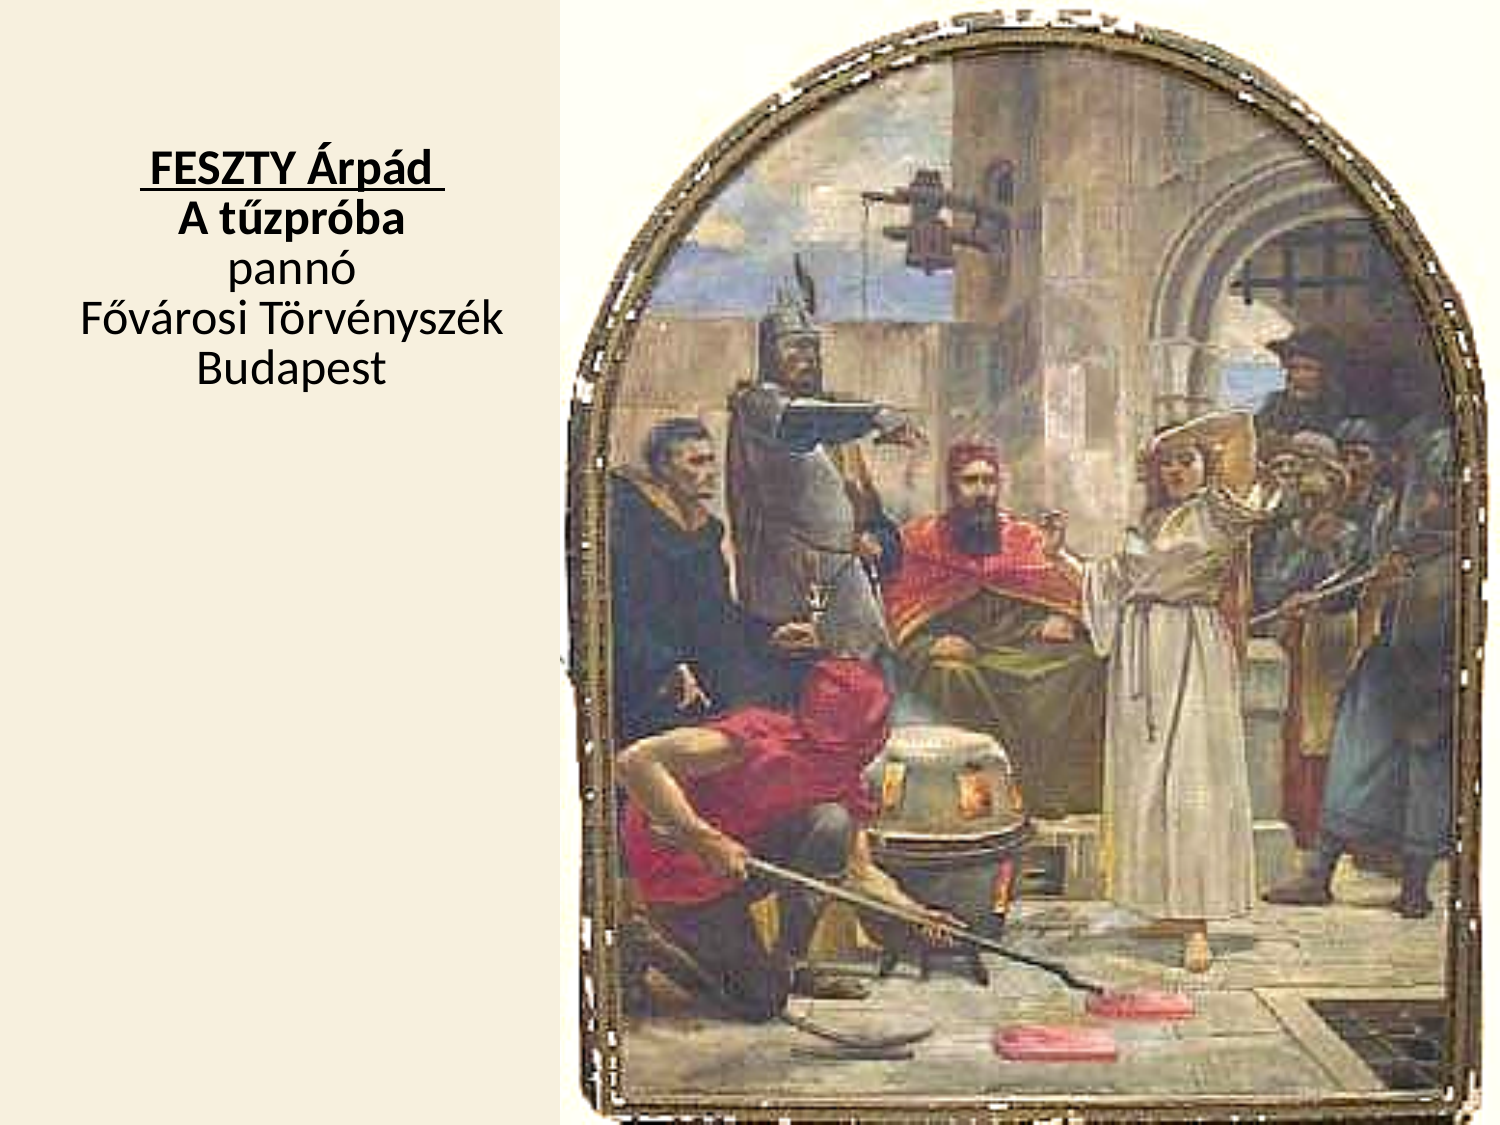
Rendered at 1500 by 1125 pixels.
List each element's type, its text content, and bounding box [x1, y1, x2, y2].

text_box FESZTY Árpád A tűzpróba pannó Fővárosi Törvényszék Budapest [0, 137, 554, 583]
picture [559, 0, 1500, 1125]
